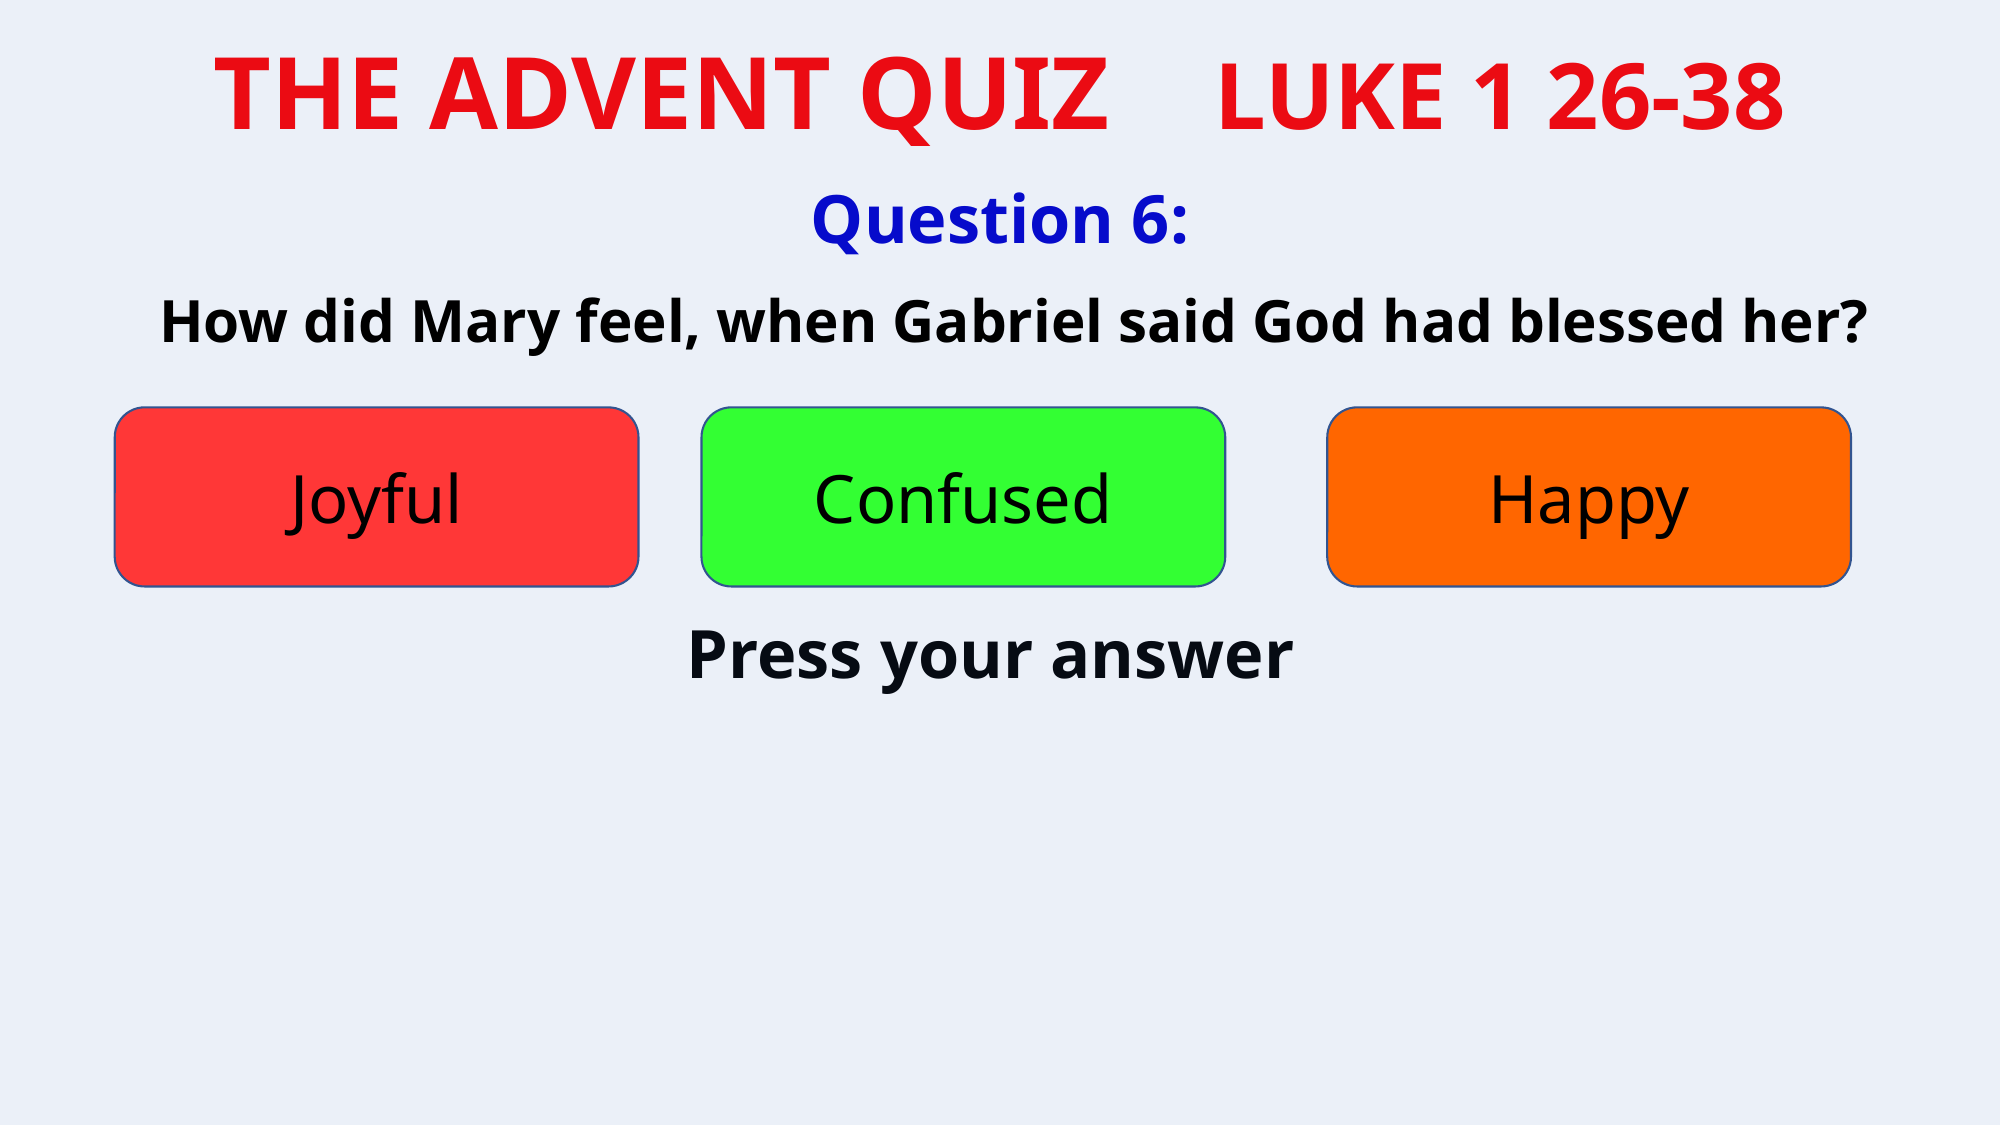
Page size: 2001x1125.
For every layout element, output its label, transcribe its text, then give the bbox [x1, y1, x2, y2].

text_box How did Mary feel, when Gabriel said God had blessed her? [114, 271, 1914, 451]
text_box Joyful [113, 432, 640, 588]
text_box Confused [700, 451, 1227, 588]
text_box [0, 0, 2000, 1125]
text_box Happy [1326, 451, 1853, 588]
